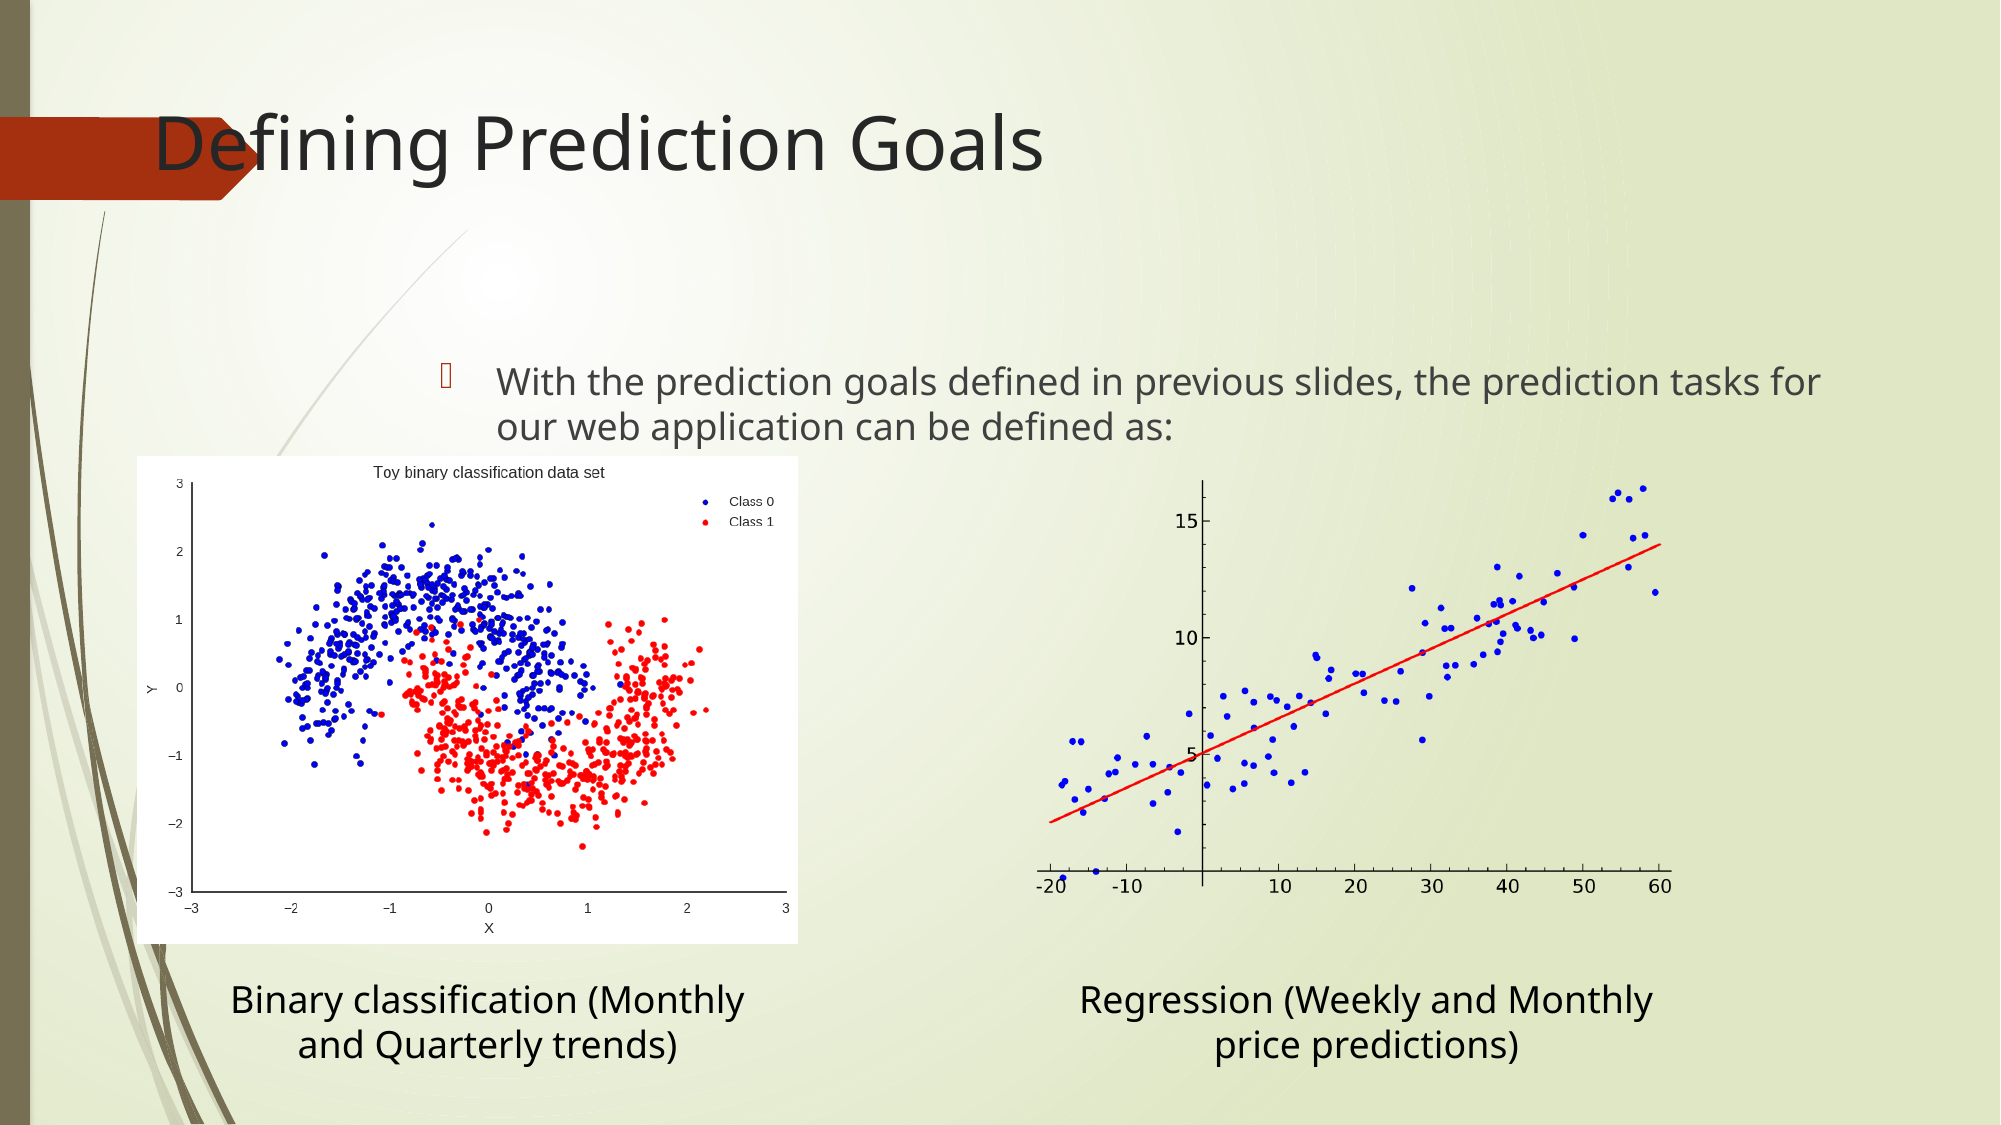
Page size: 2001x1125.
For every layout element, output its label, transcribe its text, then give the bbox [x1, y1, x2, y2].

title Defining Prediction Goals [137, 87, 1863, 305]
picture [137, 456, 798, 945]
list With the prediction goals defined in previous slides, the prediction tasks for our web application can be defined as: [424, 350, 1888, 970]
text_box Regression (Weekly and Monthly price predictions) [1056, 968, 1677, 1074]
picture [1021, 467, 1683, 905]
text_box Binary classification (Monthly and Quarterly trends) [177, 968, 798, 1074]
